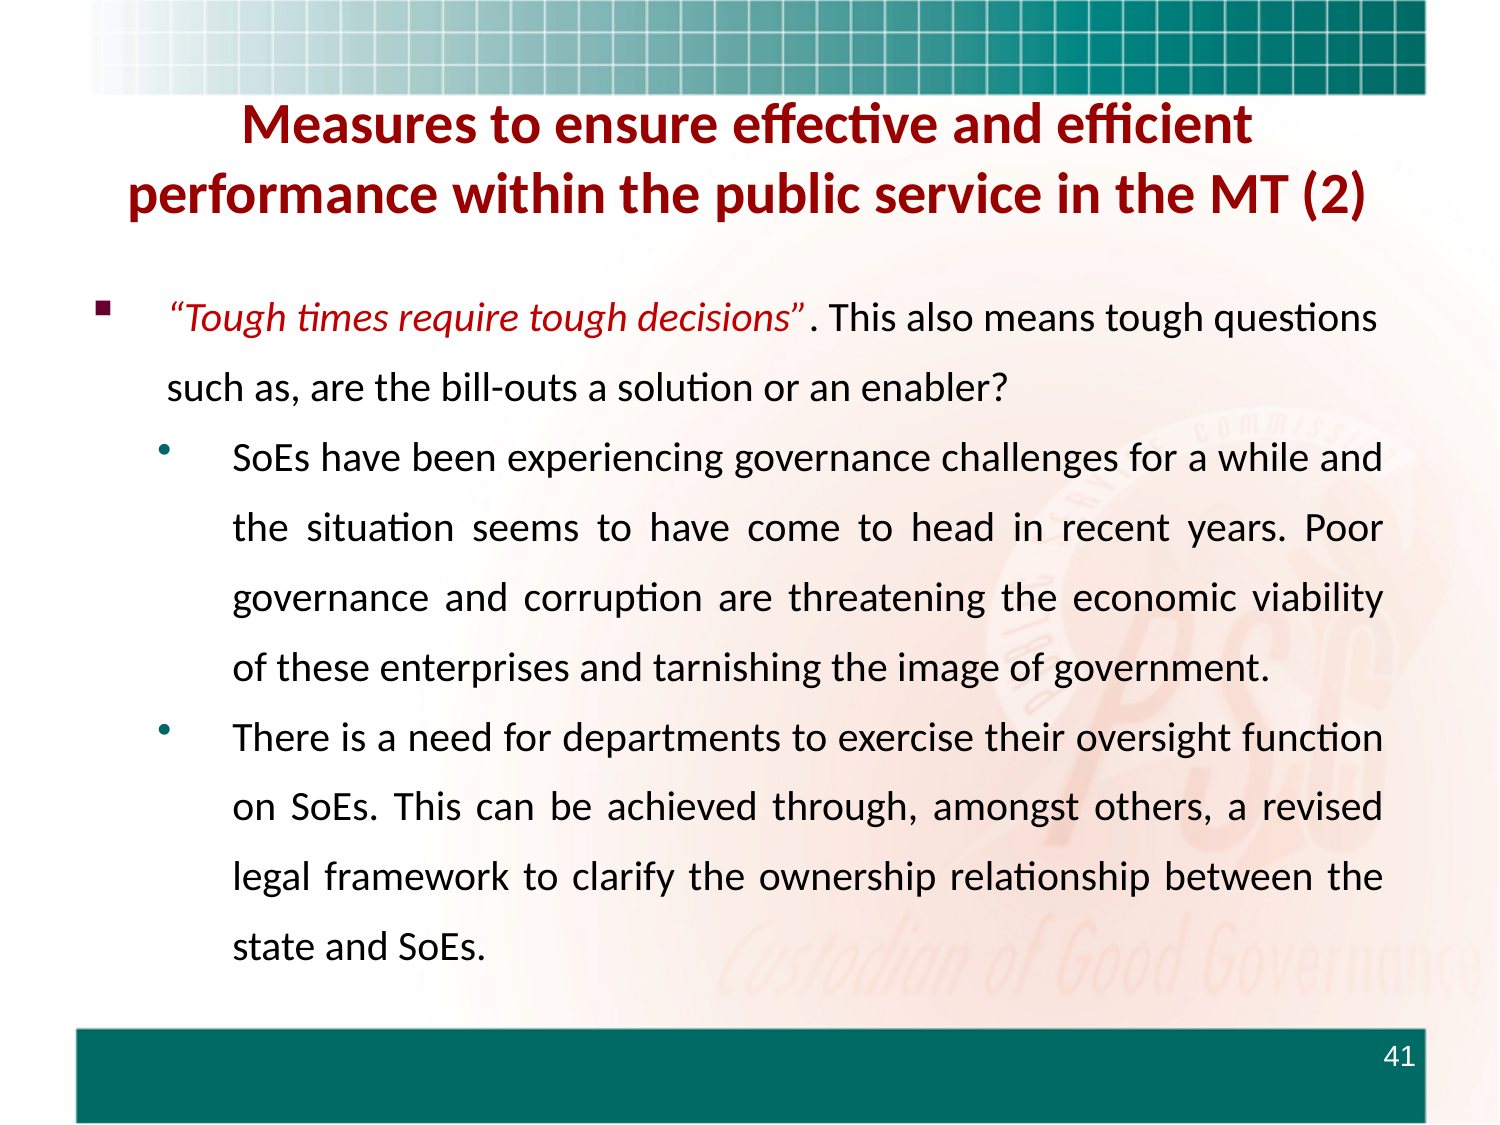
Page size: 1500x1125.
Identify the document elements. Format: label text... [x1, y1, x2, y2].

picture [0, 0, 1500, 1125]
list “Tough times require tough decisions”. This also means tough questions such as, are the bill-outs a solution or an enabler? SoEs have been experiencing governance challenges for a while and the situation seems to have come to head in recent years. Poor governance and corruption are threatening the economic viability of these enterprises and tarnishing the image of government. There is a need for departments to exercise their oversight function on SoEs. This can be achieved through, amongst others, a revised legal framework to clarify the ownership relationship between the state and SoEs. [76, 261, 1400, 1030]
text_box 41 [1080, 1029, 1431, 1108]
title Measures to ensure effective and efficient performance within the public service in the MT (2) [72, 78, 1423, 232]
